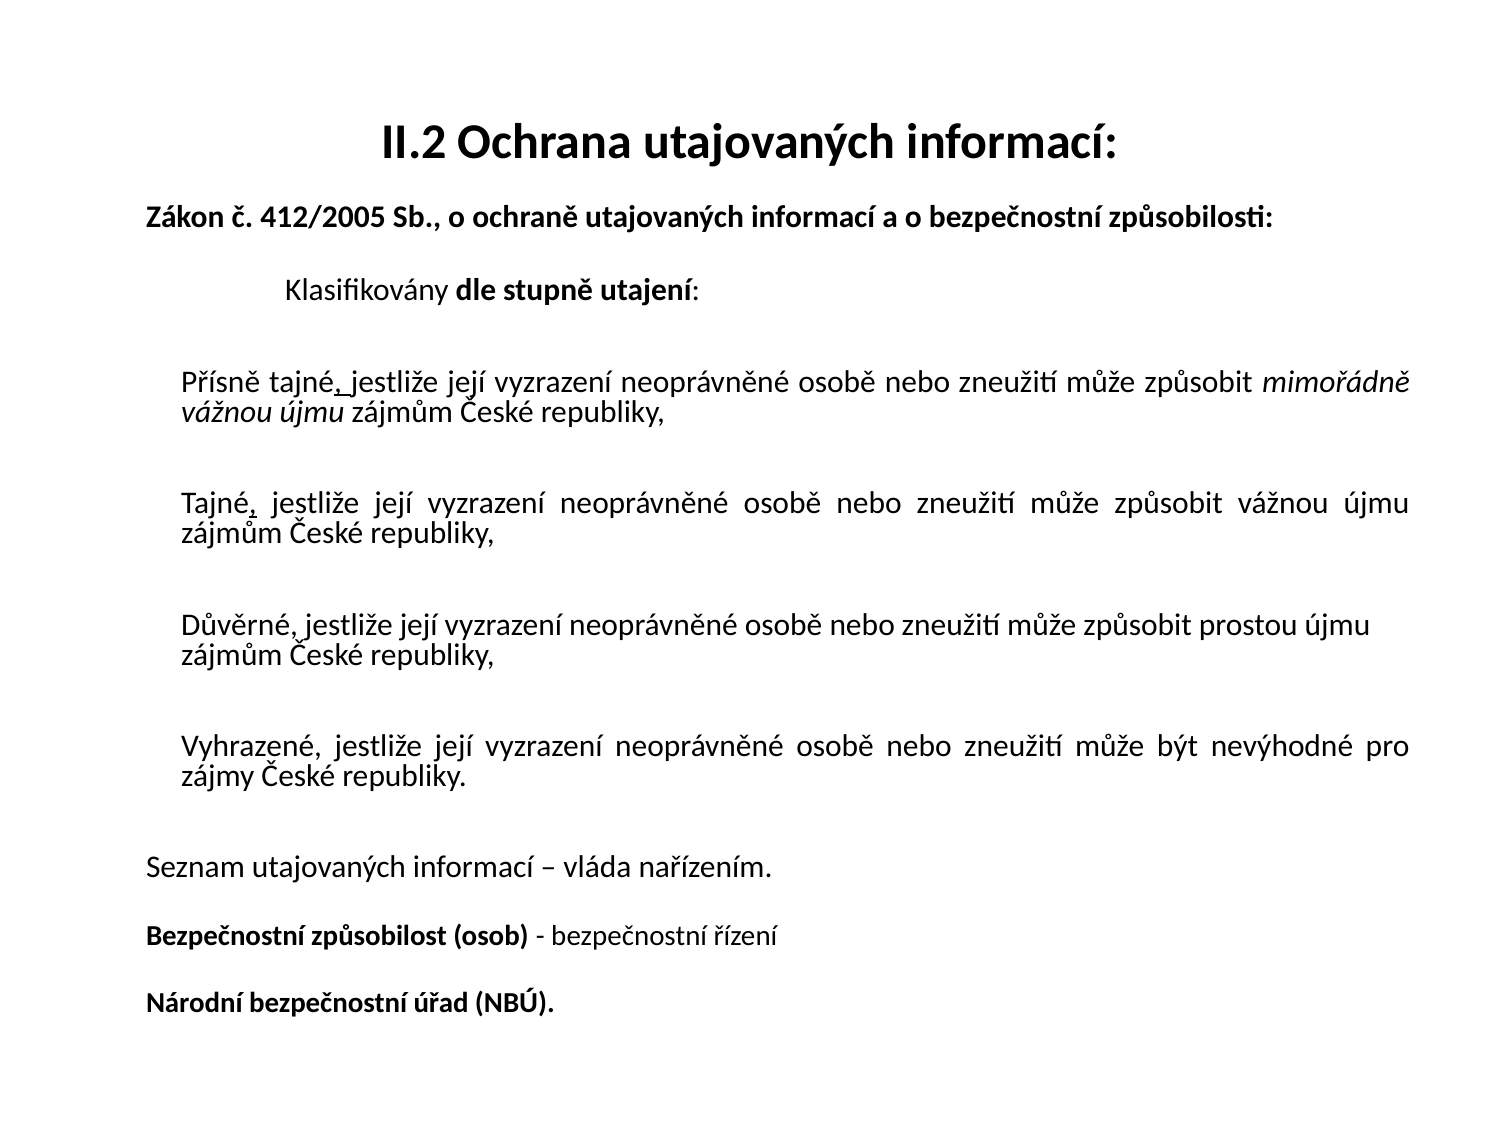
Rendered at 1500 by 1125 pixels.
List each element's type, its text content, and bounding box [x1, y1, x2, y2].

title II.2 Ochrana utajovaných informací: [75, 45, 1425, 196]
list Zákon č. 412/2005 Sb., o ochraně utajovaných informací a o bezpečnostní způsobilosti: Klasifikovány dle stupně utajení: Přísně tajné, jestliže její vyzrazení neoprávněné osobě nebo zneužití může způsobit mimořádně vážnou újmu zájmům České republiky, Tajné, jestliže její vyzrazení neoprávněné osobě nebo zneužití může způsobit vážnou újmu zájmům České republiky, Důvěrné, jestliže její vyzrazení neoprávněné osobě nebo zneužití může způsobit prostou újmu zájmům České republiky, Vyhrazené, jestliže její vyzrazení neoprávněné osobě nebo zneužití může být nevýhodné pro zájmy České republiky. Seznam utajovaných informací – vláda nařízením. Bezpečnostní způsobilost (osob) - bezpečnostní řízení Národní bezpečnostní úřad (NBÚ). [75, 196, 1425, 1035]
